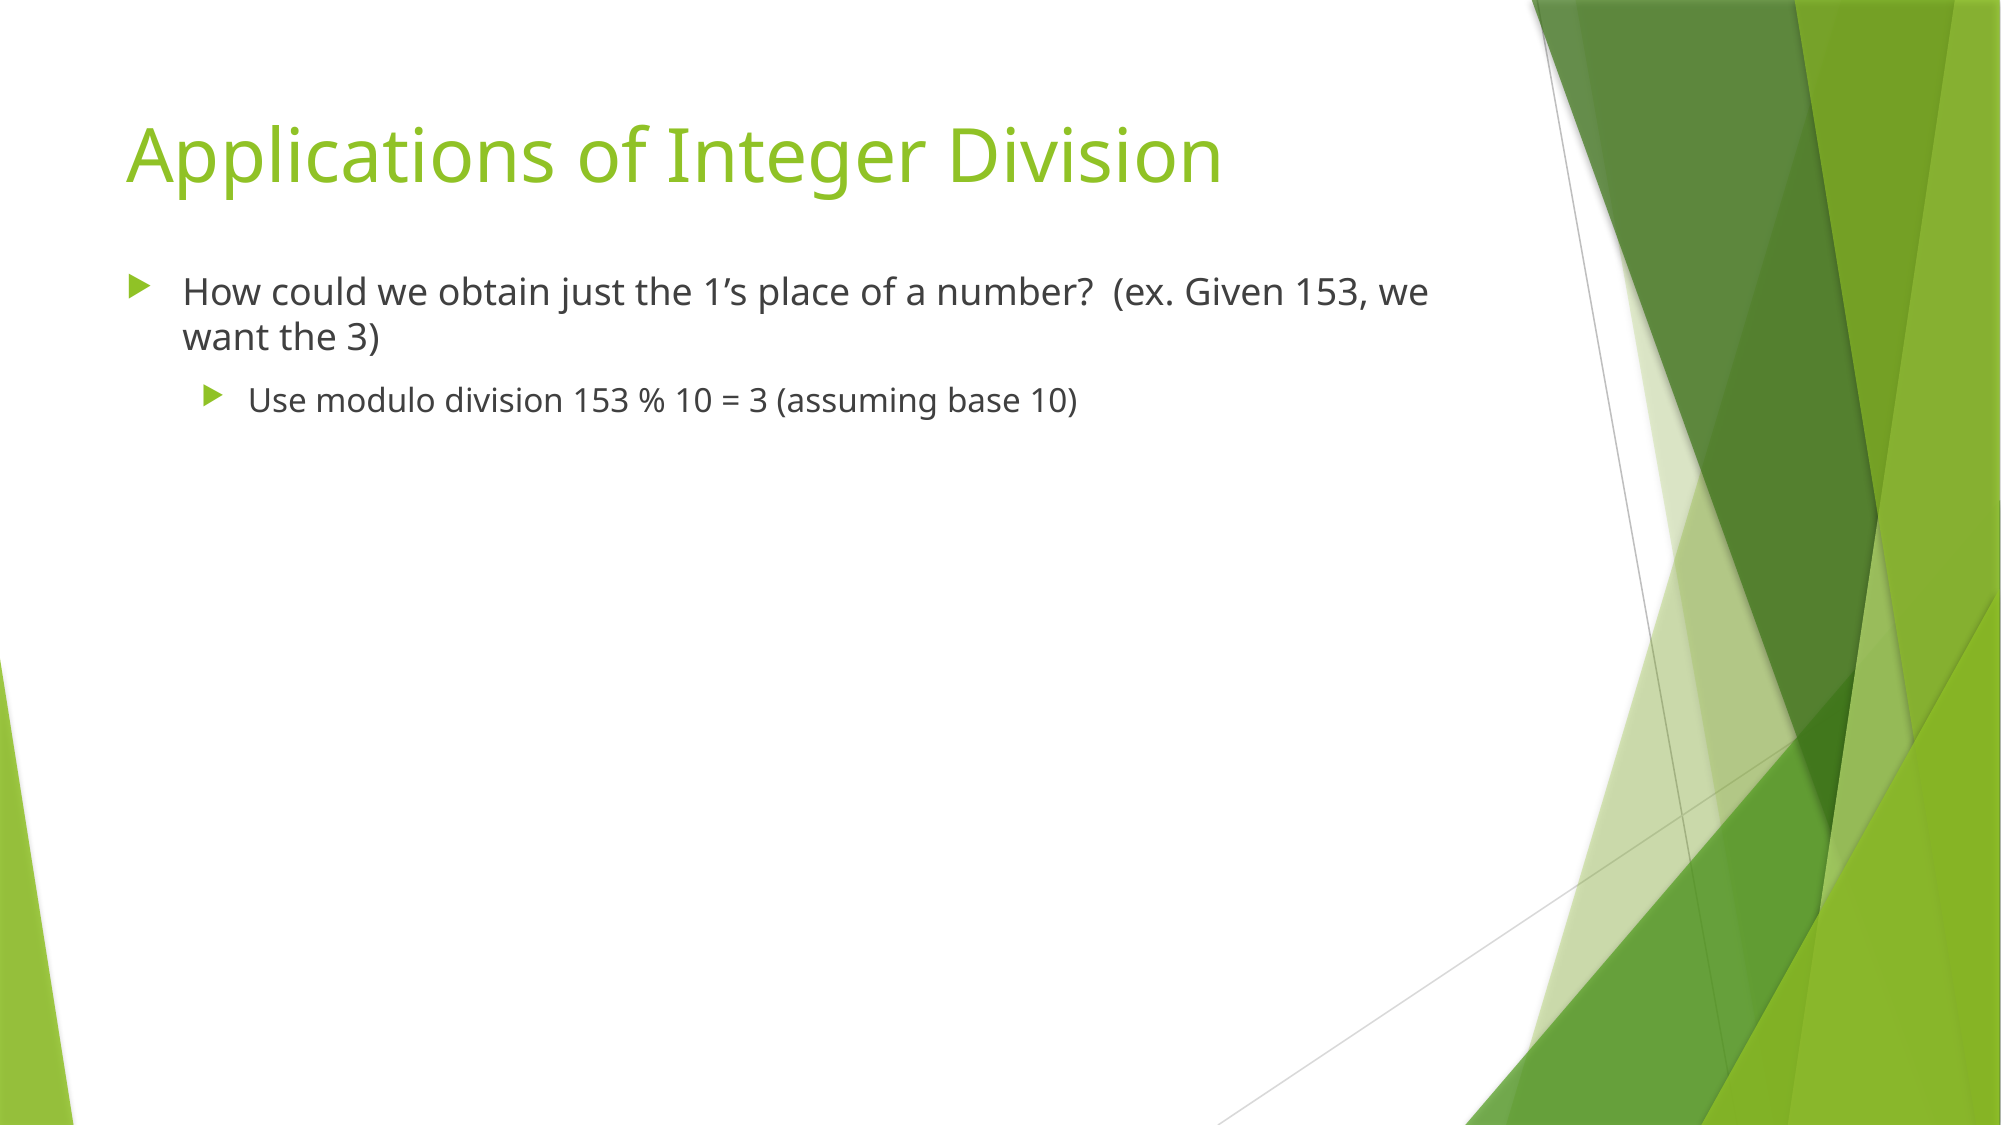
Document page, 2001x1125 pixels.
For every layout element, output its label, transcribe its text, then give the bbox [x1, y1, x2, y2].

list How could we obtain just the 1’s place of a number? (ex. Given 153, we want the 3) Use modulo division 153 % 10 = 3 (assuming base 10) [111, 260, 1522, 992]
title Applications of Integer Division [111, 99, 1522, 260]
